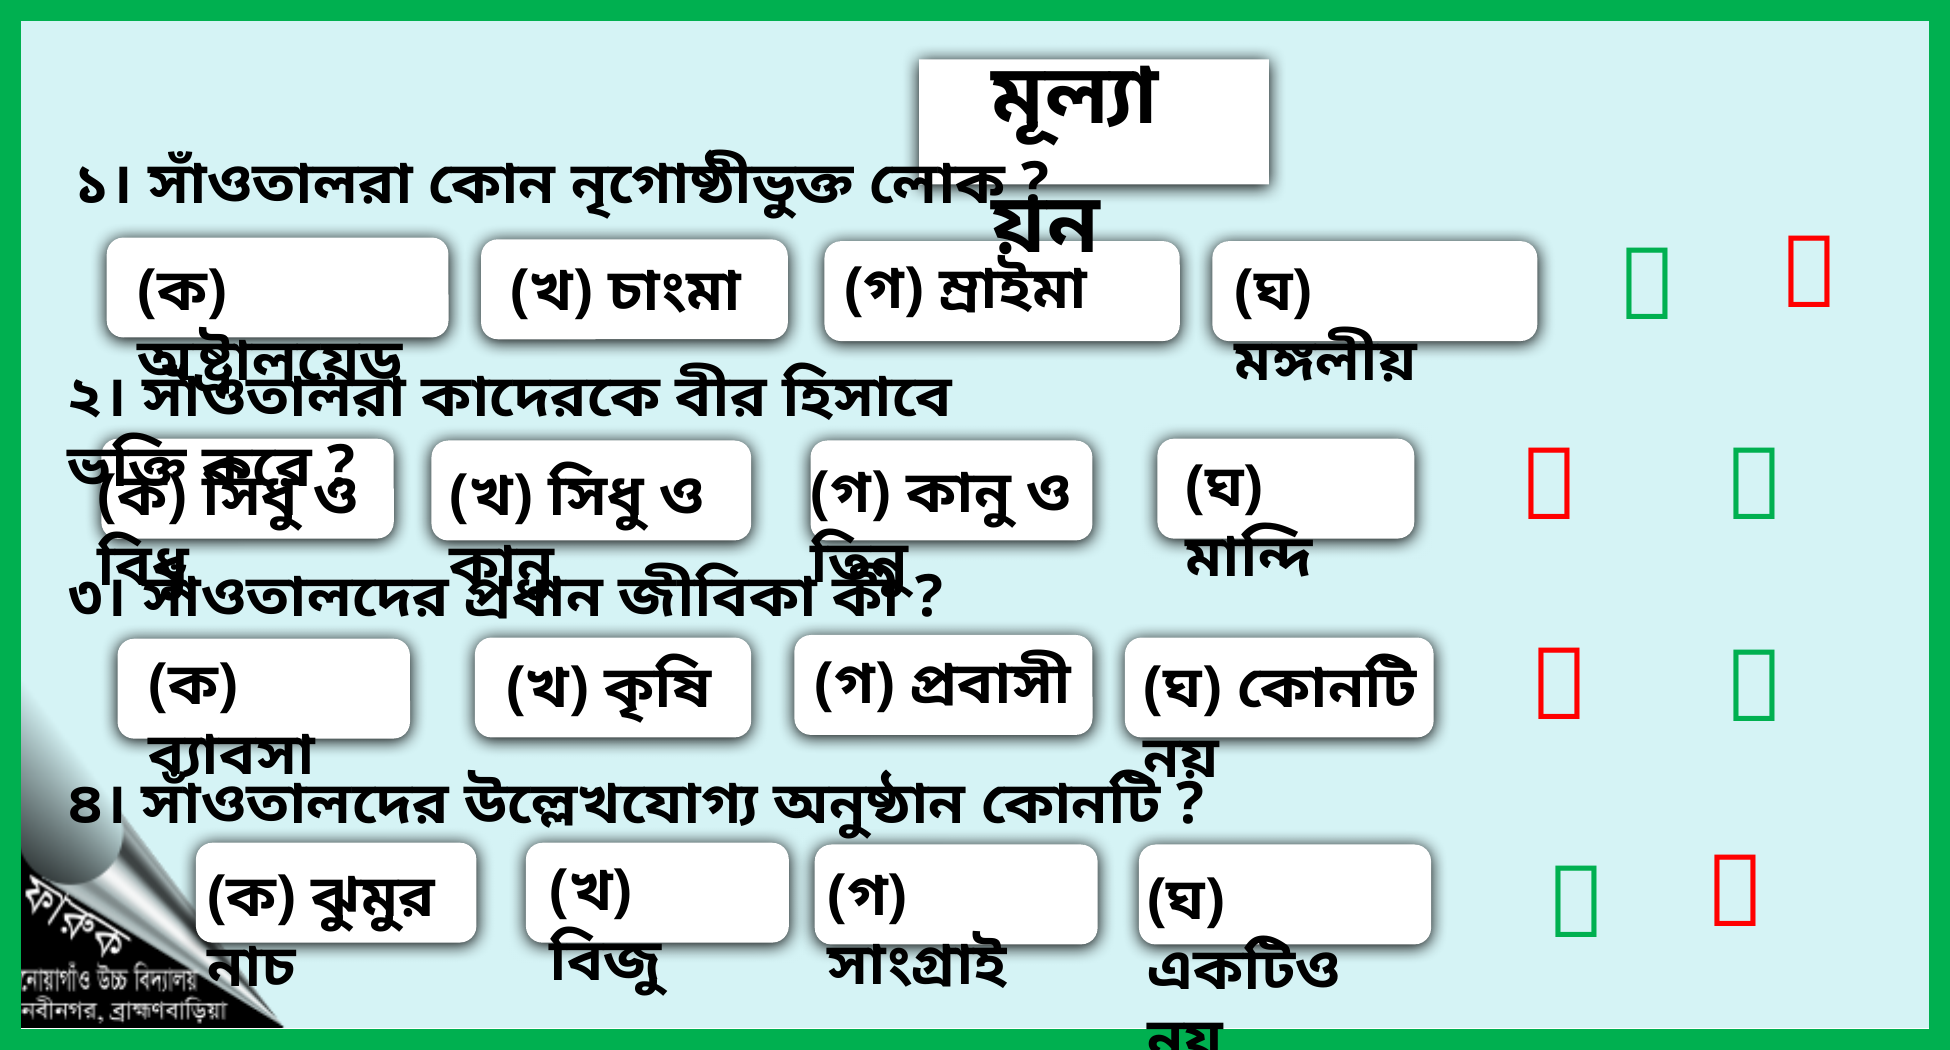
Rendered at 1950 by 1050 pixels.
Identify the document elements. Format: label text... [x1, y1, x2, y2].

text_box [0, 0, 1950, 1050]
picture [18, 16, 1930, 1028]
text_box (ঘ) একটিও নয় [1132, 1028, 1447, 1050]
